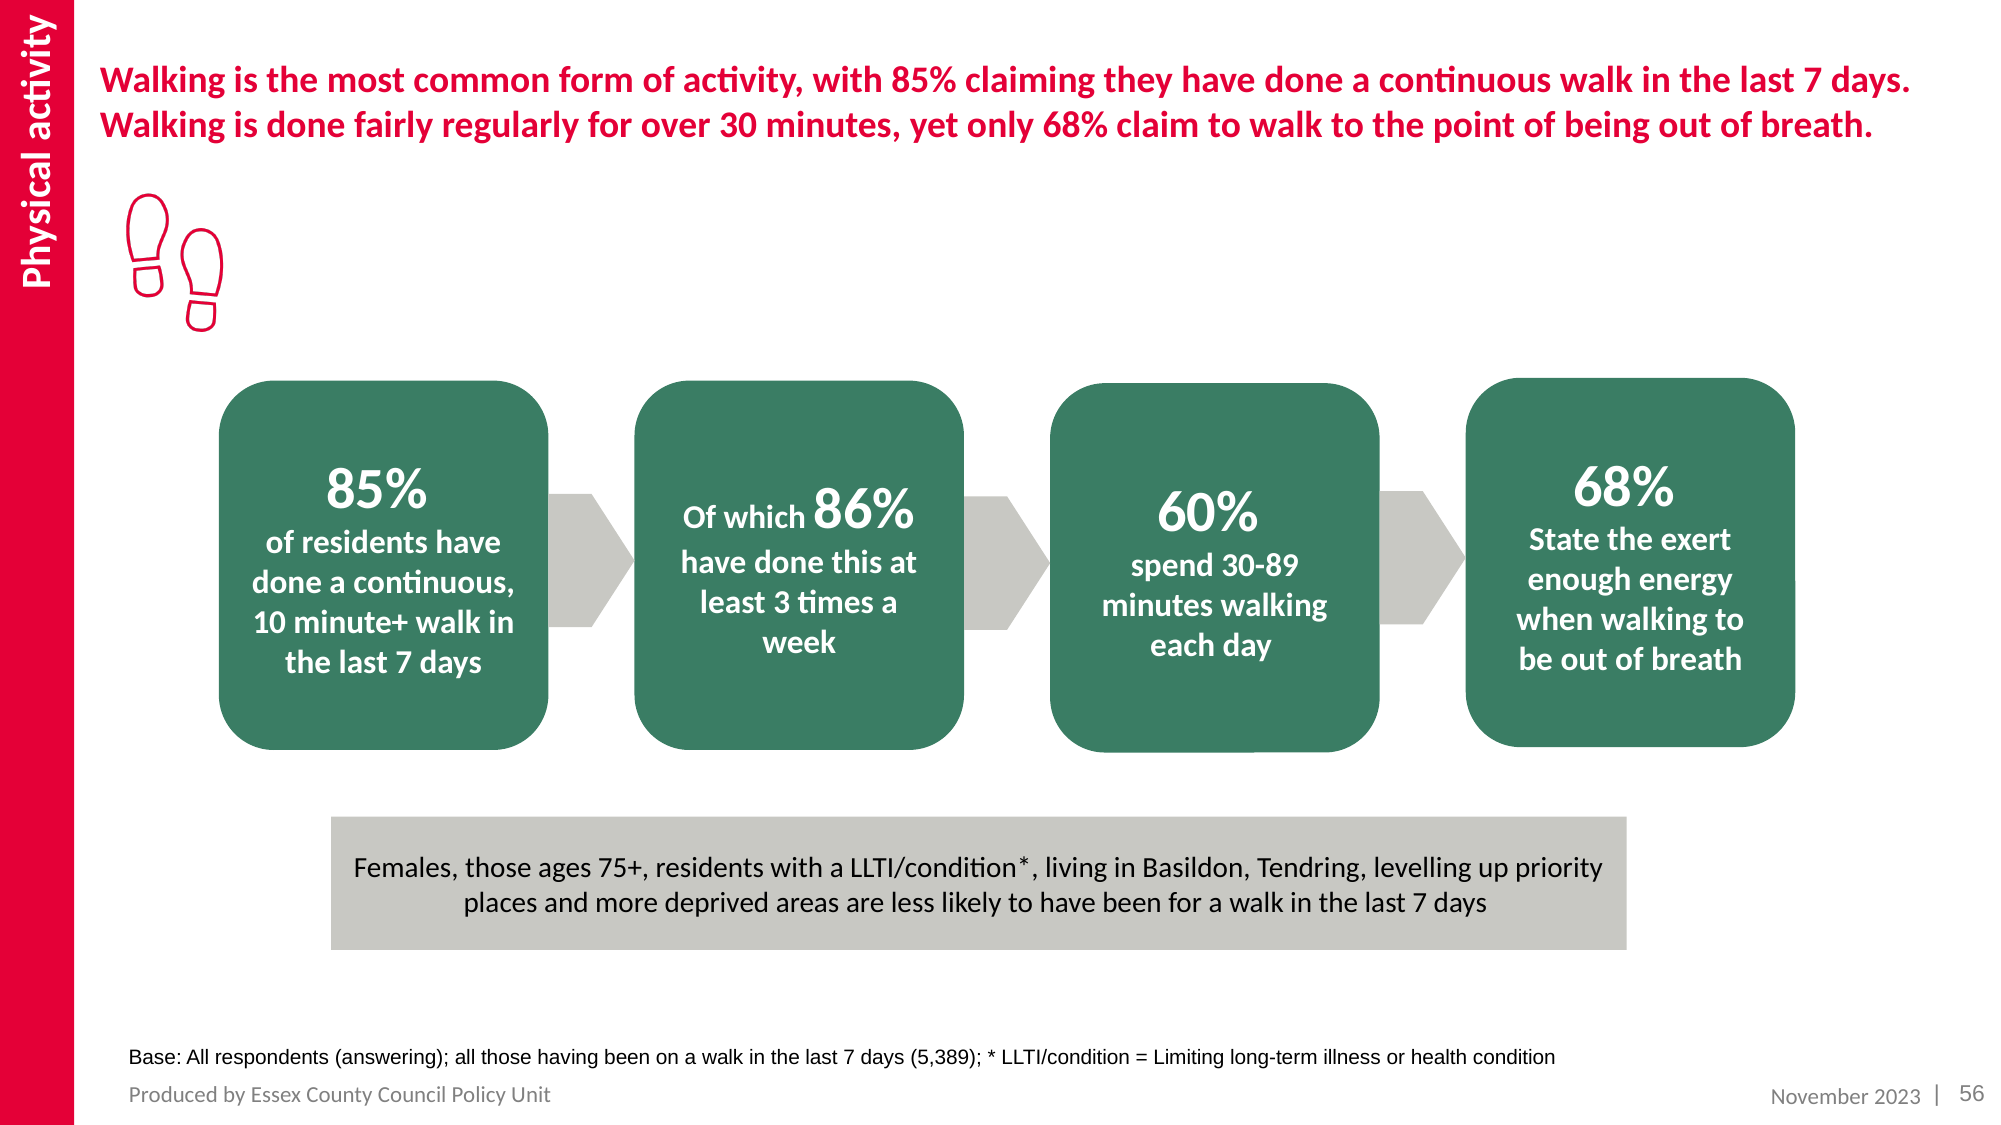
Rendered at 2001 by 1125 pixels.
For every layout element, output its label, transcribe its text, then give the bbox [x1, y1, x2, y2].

title Walking is the most common form of activity, with 85% claiming they have done a continuous walk in the last 7 days. Walking is done fairly regularly for over 30 minutes, yet only 68% claim to walk to the point of being out of breath. [100, 54, 1980, 230]
text_box [963, 495, 1052, 631]
text_box 68% State the exert enough energy when walking to be out of breath [1464, 376, 1797, 749]
text_box Females, those ages 75+, residents with a LLTI/condition*, living in Basildon, Tendring, levelling up priority places and more deprived areas are less likely to have been for a walk in the last 7 days [330, 816, 1628, 951]
text_box [547, 492, 636, 629]
picture [99, 187, 250, 338]
text_box Base: All respondents (answering); all those having been on a walk in the last 7 days (5,389); * LLTI/condition = Limiting long-term illness or health condition [114, 1036, 1685, 1076]
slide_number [1576, 1097, 1937, 1121]
text_box 60% spend 30-89 minutes walking each day [1049, 382, 1381, 754]
text_box Physical activity [0, 0, 75, 1125]
text_box Of which 86% have done this at least 3 times a week [633, 379, 966, 752]
text_box [1378, 490, 1468, 626]
footer Produced by Essex County Council Policy Unit [99, 1081, 1082, 1104]
slide_number | 56 [1872, 1081, 2000, 1104]
text_box 85% of residents have done a continuous, 10 minute+ walk in the last 7 days [217, 379, 550, 752]
